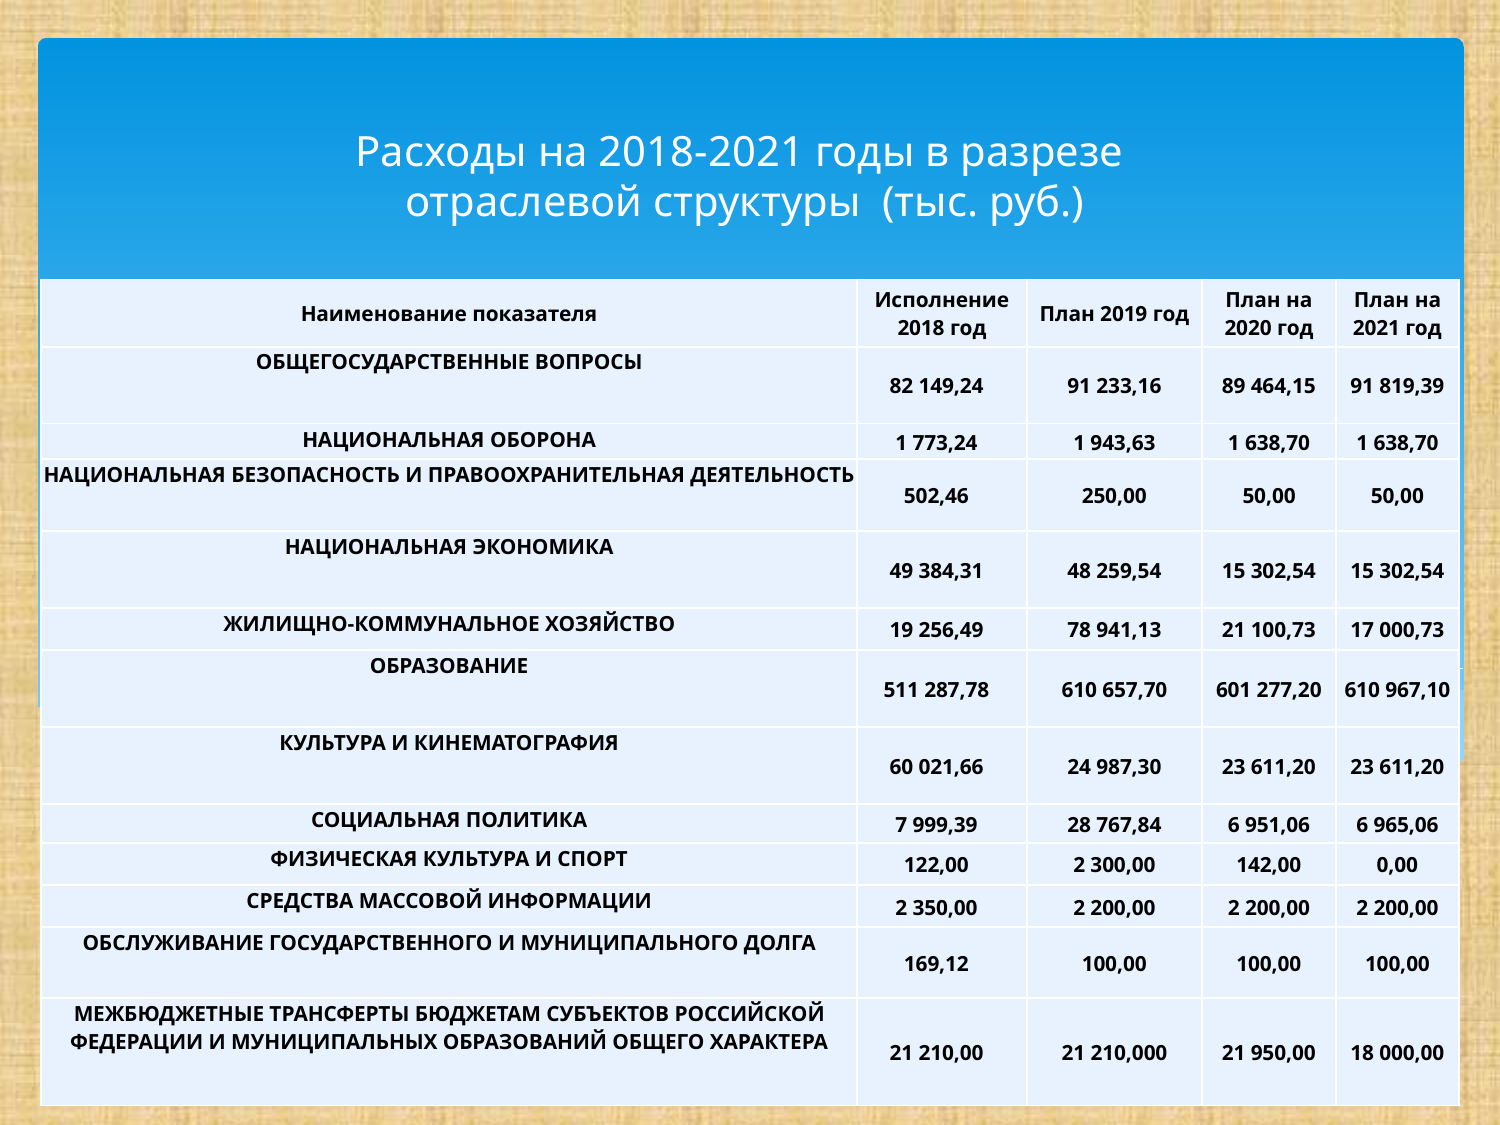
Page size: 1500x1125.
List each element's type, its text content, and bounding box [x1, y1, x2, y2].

table_cell ОБРАЗОВАНИЕ [42, 651, 856, 726]
table_cell 23 611,20 [1203, 728, 1335, 803]
table_cell 21 950,00 [1203, 999, 1335, 1105]
table_cell НАЦИОНАЛЬНАЯ ЭКОНОМИКА [42, 532, 856, 607]
table_header Исполнение 2018 год [858, 280, 1026, 346]
table_cell 91 233,16 [1028, 348, 1201, 423]
table_cell 50,00 [1337, 460, 1458, 530]
table_cell 21 210,000 [1028, 999, 1201, 1105]
table_cell 0,00 [1337, 844, 1458, 884]
table_cell 23 611,20 [1337, 728, 1458, 803]
table_cell 6 965,06 [1337, 805, 1458, 842]
table_cell 6 951,06 [1203, 805, 1335, 842]
table_cell 2 300,00 [1028, 844, 1201, 884]
table_cell НАЦИОНАЛЬНАЯ ОБОРОНА [42, 424, 856, 458]
table_cell 15 302,54 [1337, 532, 1458, 607]
table_cell 502,46 [858, 460, 1026, 530]
table_cell НАЦИОНАЛЬНАЯ БЕЗОПАСНОСТЬ И ПРАВООХРАНИТЕЛЬНАЯ ДЕЯТЕЛЬНОСТЬ [42, 460, 856, 530]
table_cell ЖИЛИЩНО-КОММУНАЛЬНОЕ ХОЗЯЙСТВО [42, 609, 856, 649]
picture [0, 0, 1500, 1125]
table_header План на 2021 год [1337, 280, 1458, 346]
table_cell 48 259,54 [1028, 532, 1201, 607]
table_cell ОБЩЕГОСУДАРСТВЕННЫЕ ВОПРОСЫ [42, 348, 856, 423]
table_cell 610 967,10 [1337, 651, 1458, 726]
table_cell 100,00 [1337, 928, 1458, 997]
table_cell 19 256,49 [858, 609, 1026, 649]
table_cell 100,00 [1028, 928, 1201, 997]
table_cell ОБСЛУЖИВАНИЕ ГОСУДАРСТВЕННОГО И МУНИЦИПАЛЬНОГО ДОЛГА [42, 928, 856, 997]
table_cell 24 987,30 [1028, 728, 1201, 803]
table_cell 1 638,70 [1203, 424, 1335, 458]
table_cell 122,00 [858, 844, 1026, 884]
table_cell 1 943,63 [1028, 424, 1201, 458]
table_cell 169,12 [858, 928, 1026, 997]
table_header План на 2020 год [1203, 280, 1335, 346]
table_cell 49 384,31 [858, 532, 1026, 607]
table_cell 2 200,00 [1203, 886, 1335, 926]
table_cell 82 149,24 [858, 348, 1026, 423]
table_cell 18 000,00 [1337, 999, 1458, 1105]
table_cell 50,00 [1203, 460, 1335, 530]
table_cell 21 210,00 [858, 999, 1026, 1105]
table_cell 7 999,39 [858, 805, 1026, 842]
table_cell 601 277,20 [1203, 651, 1335, 726]
table_cell 78 941,13 [1028, 609, 1201, 649]
table_cell 15 302,54 [1203, 532, 1335, 607]
table_cell 28 767,84 [1028, 805, 1201, 842]
list Расходы на 2018-2021 годы в разрезе отраслевой структуры (тыс. руб.) [218, 78, 1272, 233]
table_cell 1 773,24 [858, 424, 1026, 458]
table_cell 2 350,00 [858, 886, 1026, 926]
table_cell 2 200,00 [1028, 886, 1201, 926]
table_cell 142,00 [1203, 844, 1335, 884]
table_cell 2 200,00 [1337, 886, 1458, 926]
table_cell 610 657,70 [1028, 651, 1201, 726]
table_cell КУЛЬТУРА И КИНЕМАТОГРАФИЯ [42, 728, 856, 803]
table_cell 21 100,73 [1203, 609, 1335, 649]
table_cell 250,00 [1028, 460, 1201, 530]
table_header План 2019 год [1028, 280, 1201, 346]
table_cell 1 638,70 [1337, 424, 1458, 458]
table_cell МЕЖБЮДЖЕТНЫЕ ТРАНСФЕРТЫ БЮДЖЕТАМ СУБЪЕКТОВ РОССИЙСКОЙ ФЕДЕРАЦИИ И МУНИЦИПАЛЬНЫХ ОБРАЗОВАНИЙ ОБЩЕГО ХАРАКТЕРА [42, 999, 856, 1105]
table_cell 17 000,73 [1337, 609, 1458, 649]
table_cell 89 464,15 [1203, 348, 1335, 423]
table_cell СРЕДСТВА МАССОВОЙ ИНФОРМАЦИИ [42, 886, 856, 926]
table_cell СОЦИАЛЬНАЯ ПОЛИТИКА [42, 805, 856, 842]
table_cell 91 819,39 [1337, 348, 1458, 423]
table_cell 60 021,66 [858, 728, 1026, 803]
table_cell ФИЗИЧЕСКАЯ КУЛЬТУРА И СПОРТ [42, 844, 856, 884]
table_cell 100,00 [1203, 928, 1335, 997]
table_cell 511 287,78 [858, 651, 1026, 726]
table_header Наименование показателя [42, 280, 856, 346]
